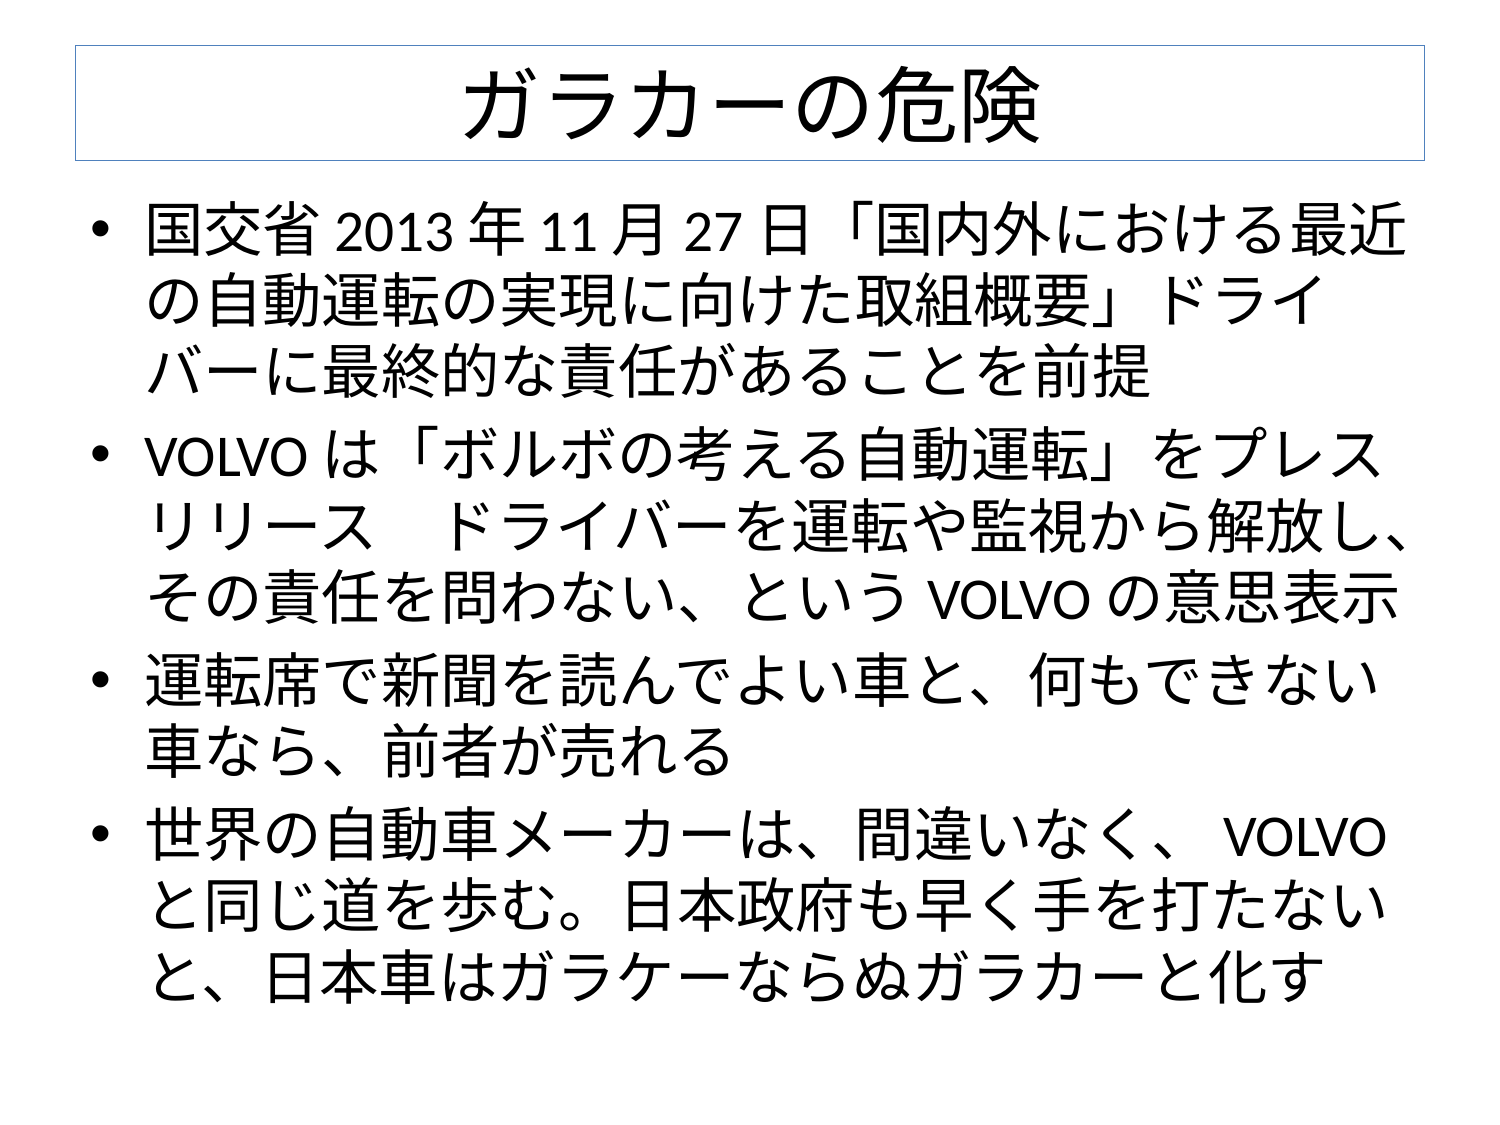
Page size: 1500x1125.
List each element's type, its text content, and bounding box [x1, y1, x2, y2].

list 国交省2013年11月27日「国内外における最近の自動運転の実現に向けた取組概要」ドライバーに最終的な責任があることを前提 VOLVOは「ボルボの考える自動運転」をプレスリリース ドライバーを運転や監視から解放し、その責任を問わない、というVOLVOの意思表示 運転席で新聞を読んでよい車と、何もできない車なら、前者が売れる 世界の自動車メーカーは、間違いなく、VOLVOと同じ道を歩む。日本政府も早く手を打たないと、日本車はガラケーならぬガラカーと化す [75, 184, 1425, 1125]
title ガラカーの危険 [75, 45, 1425, 161]
